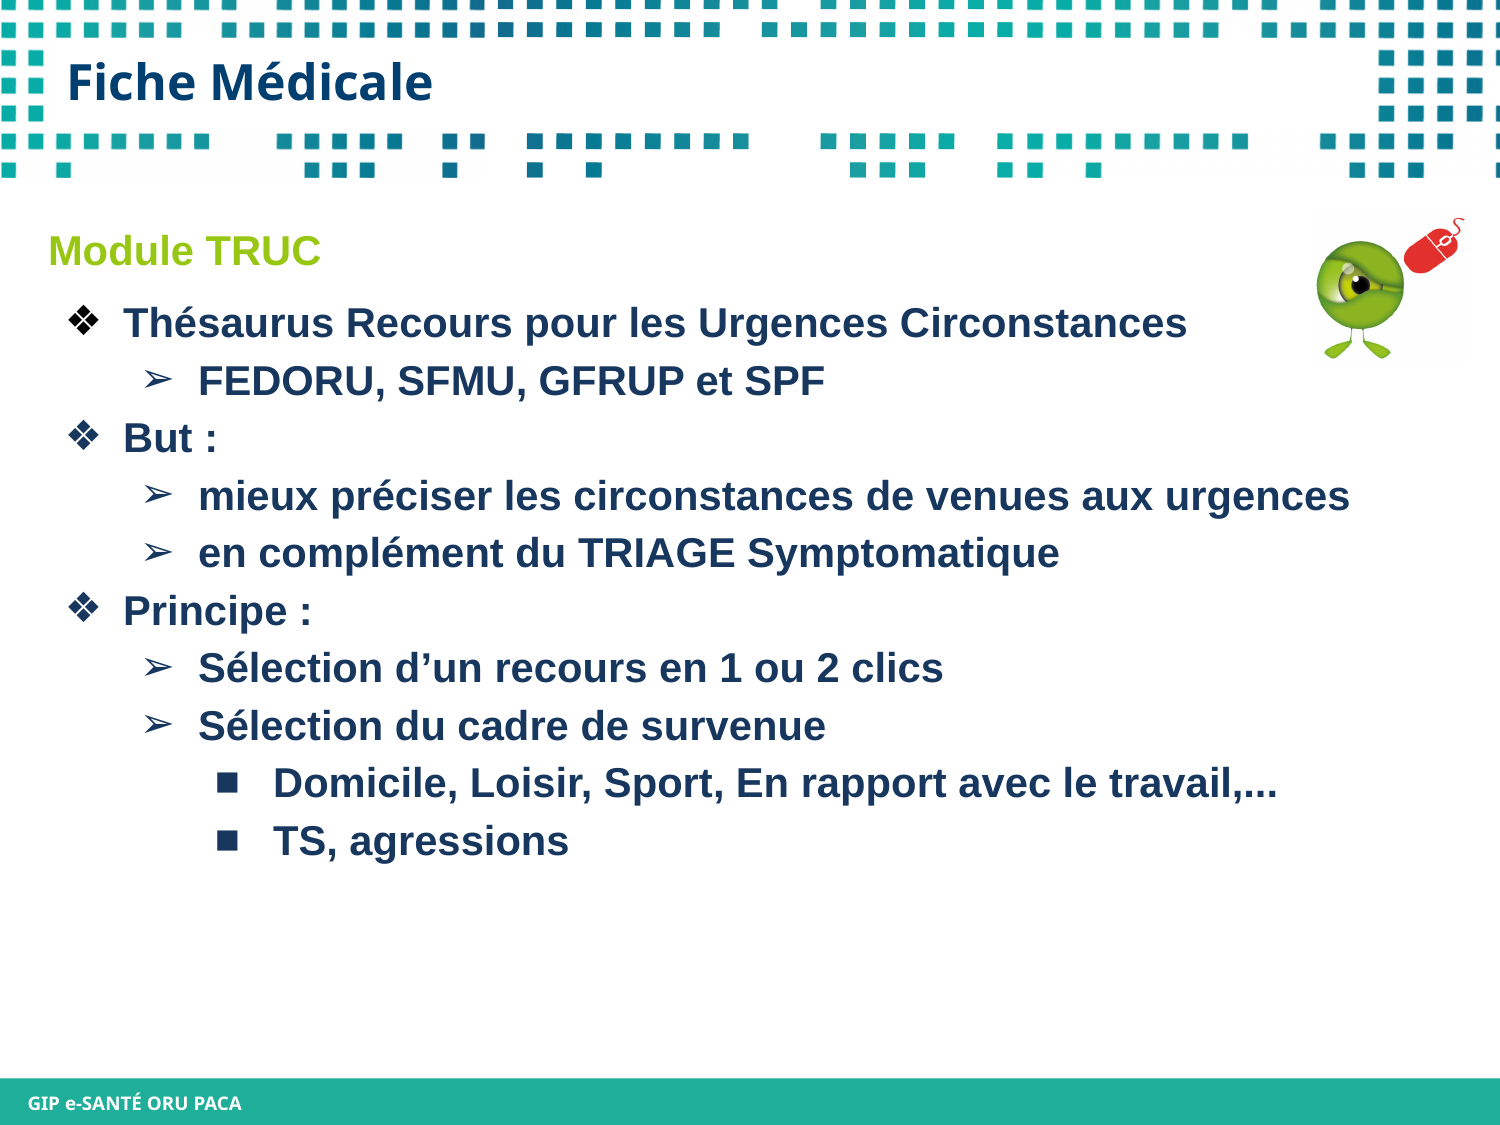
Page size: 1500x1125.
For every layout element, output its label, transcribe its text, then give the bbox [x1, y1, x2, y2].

list Module TRUC Thésaurus Recours pour les Urgences Circonstances FEDORU, SFMU, GFRUP et SPF But : mieux préciser les circonstances de venues aux urgences en complément du TRIAGE Symptomatique Principe : Sélection d’un recours en 1 ou 2 clics Sélection du cadre de survenue Domicile, Loisir, Sport, En rapport avec le travail,... TS, agressions [33, 208, 1467, 1094]
picture [1, 0, 484, 178]
picture [497, 0, 1013, 37]
title Fiche Médicale [51, 37, 1375, 123]
picture [497, 123, 1013, 178]
picture [1027, 0, 1500, 178]
picture [1310, 208, 1468, 365]
